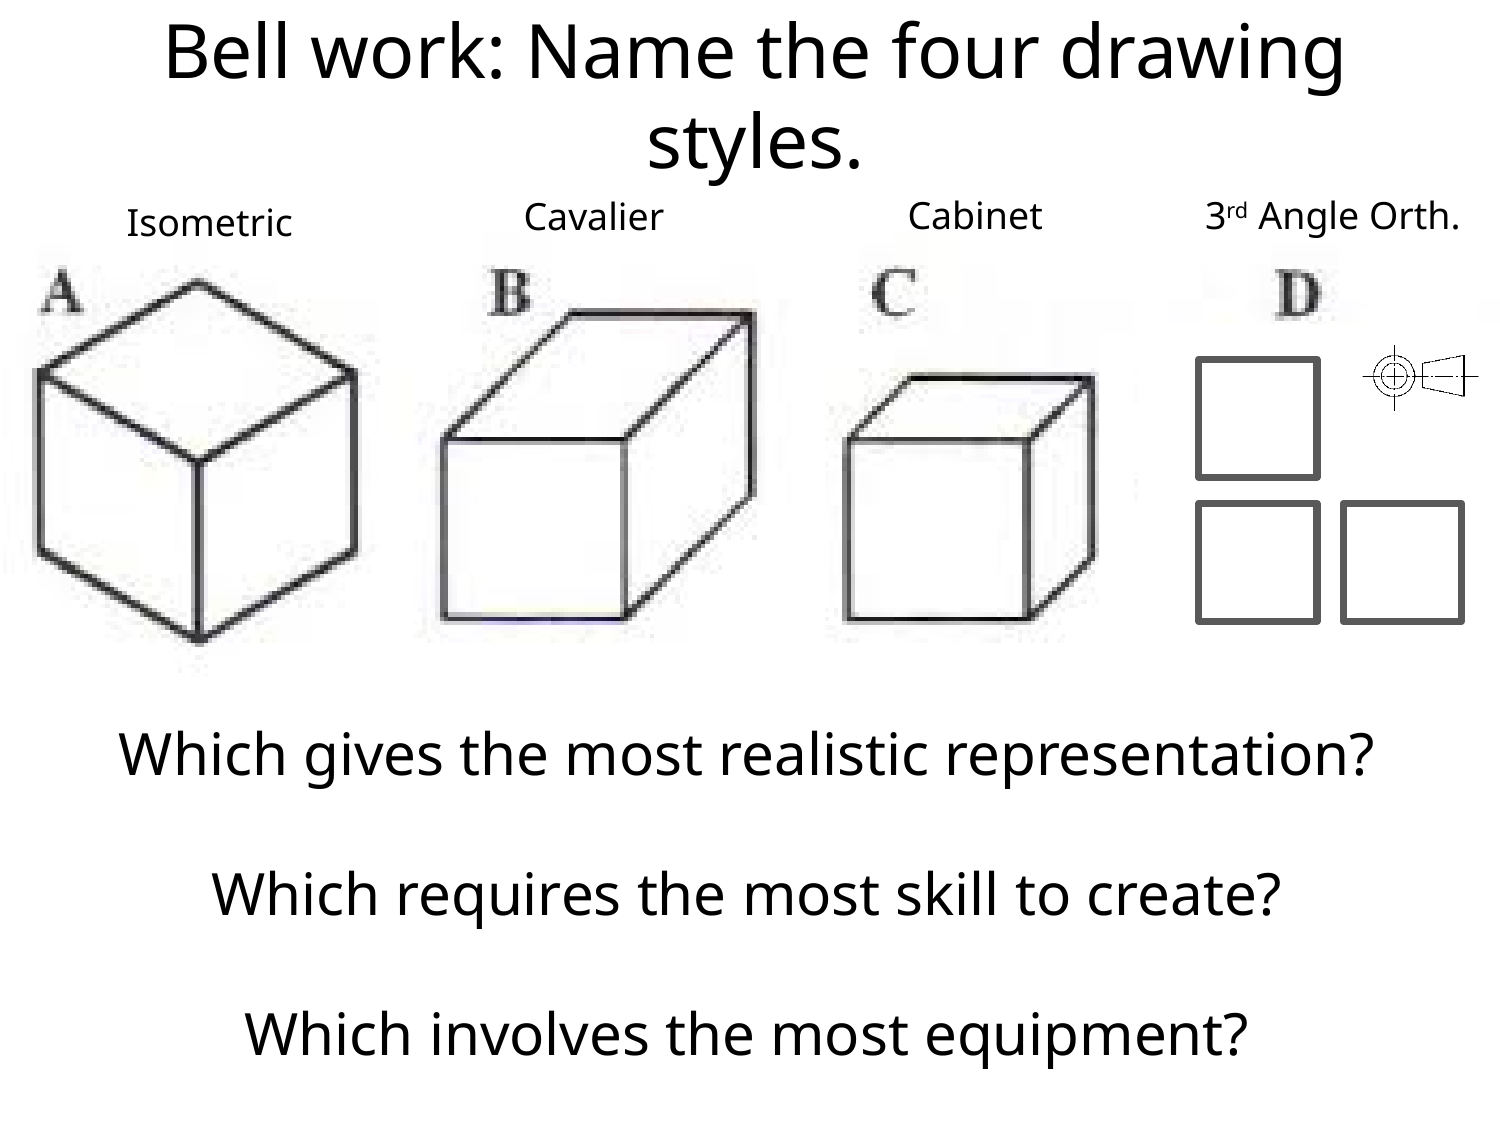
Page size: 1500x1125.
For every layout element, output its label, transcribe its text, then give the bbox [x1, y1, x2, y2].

text_box Cavalier [508, 185, 680, 230]
picture [1362, 345, 1482, 414]
title Bell work: Name the four drawing styles. [29, 42, 1482, 145]
text_box 3rd Angle Orth. [1190, 184, 1476, 230]
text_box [3, 231, 1500, 694]
text_box Which gives the most realistic representation? Which requires the most skill to create? Which involves the most equipment? [71, 798, 1422, 987]
text_box Cabinet [892, 184, 1058, 230]
text_box Isometric [111, 191, 309, 230]
